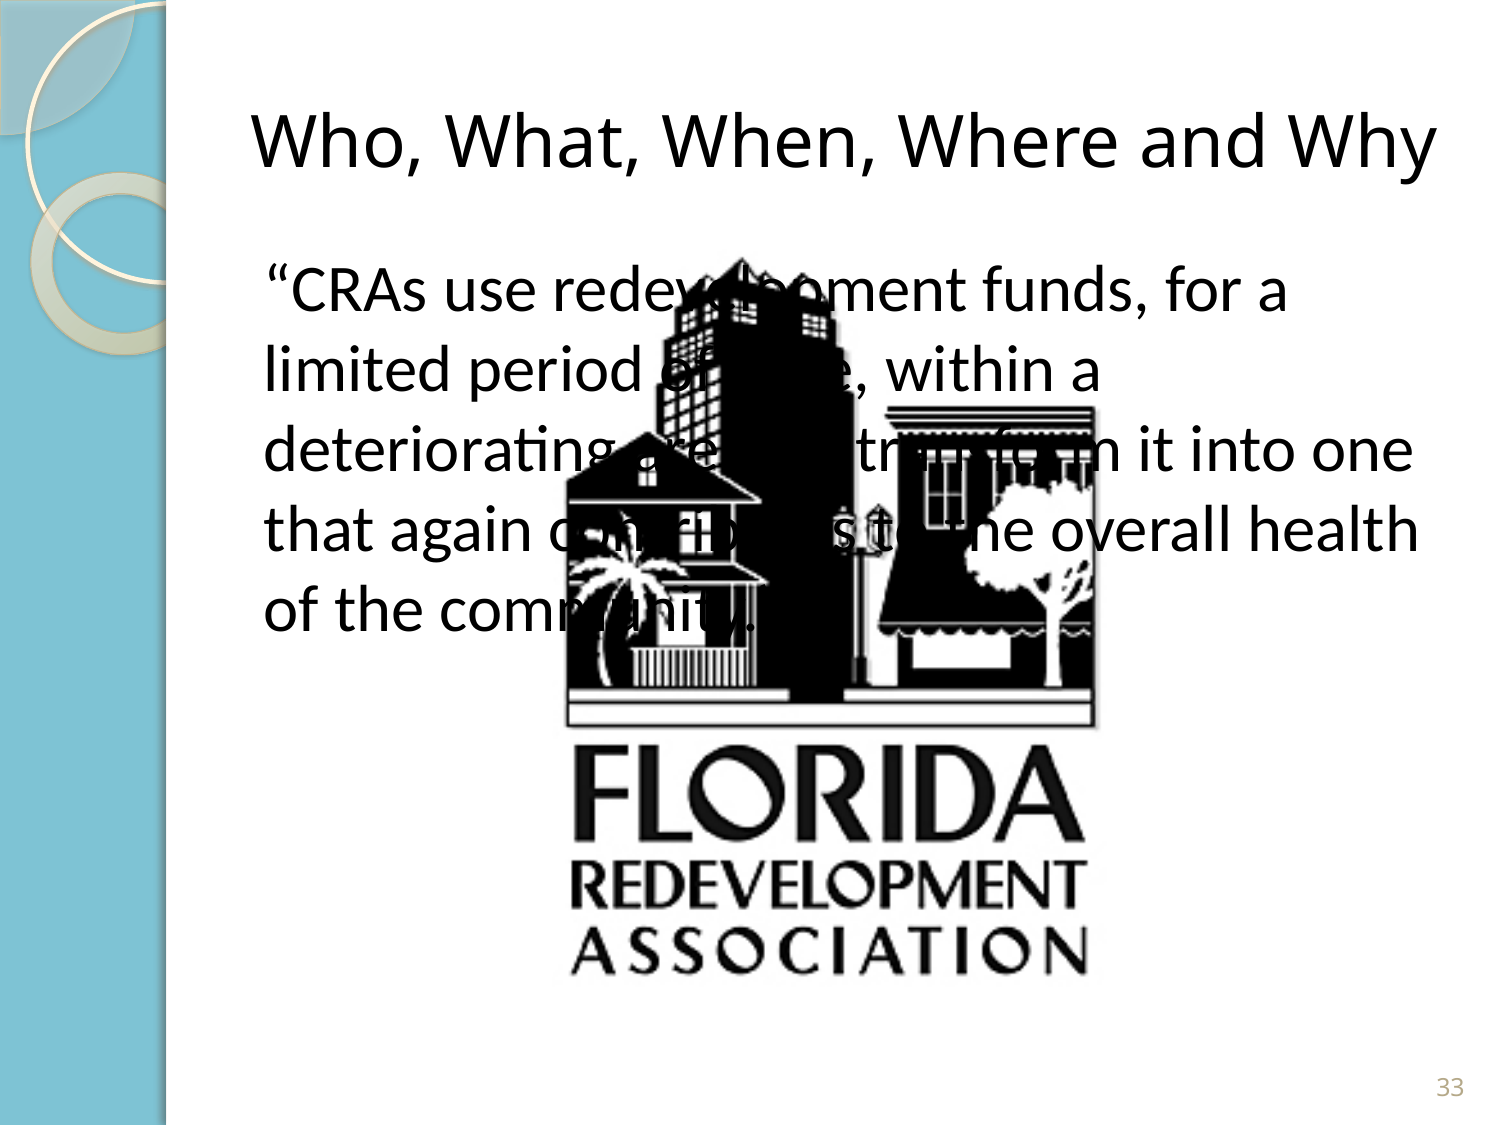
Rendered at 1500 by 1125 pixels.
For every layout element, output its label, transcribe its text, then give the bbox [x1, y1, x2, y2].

list “CRAs use redevelopment funds, for a limited period of time, within a deteriorating area, to transform it into one that again contributes to the overall health of the community.” [235, 237, 1466, 1025]
title Who, What, When, Where and Why [235, 45, 1466, 233]
slide_number 33 [1413, 1034, 1488, 1113]
